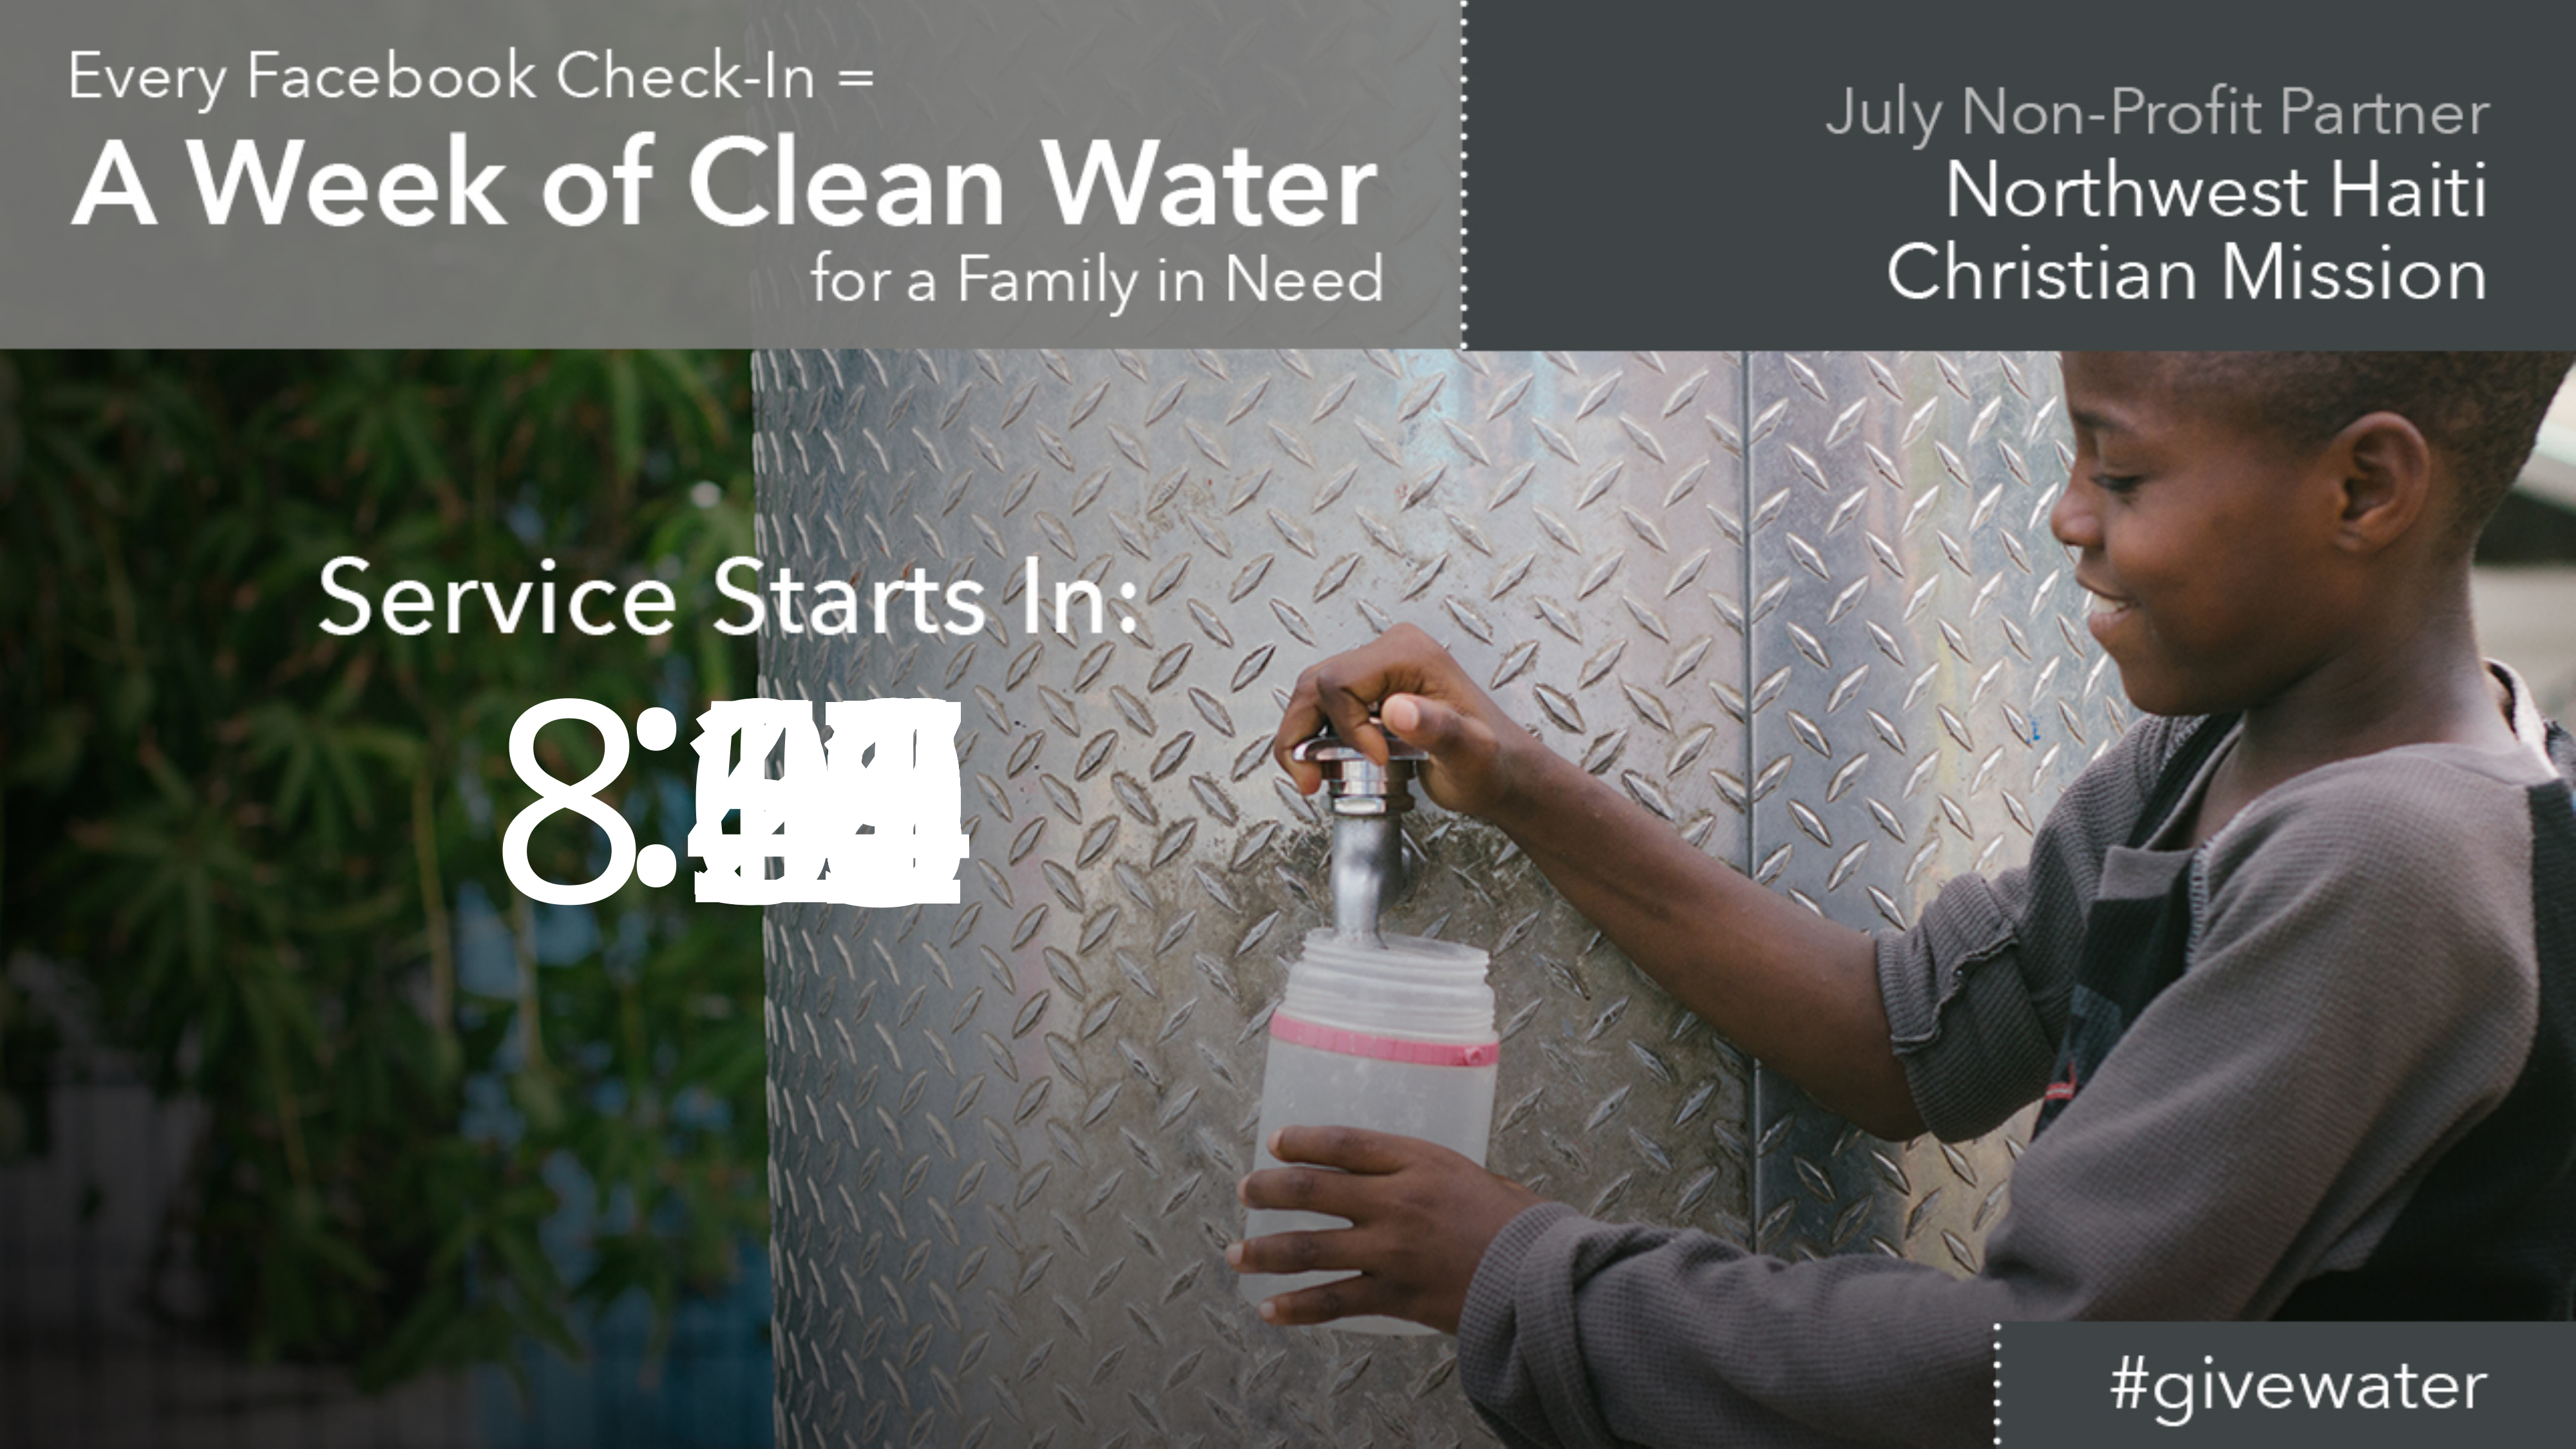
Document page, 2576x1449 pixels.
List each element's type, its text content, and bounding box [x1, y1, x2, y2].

picture [0, 0, 2576, 1449]
text_box 5 [674, 572, 829, 1007]
text_box 8 [481, 572, 636, 1007]
text_box 1 [658, 572, 674, 1007]
text_box : [607, 556, 708, 954]
text_box 9 [829, 572, 961, 1007]
